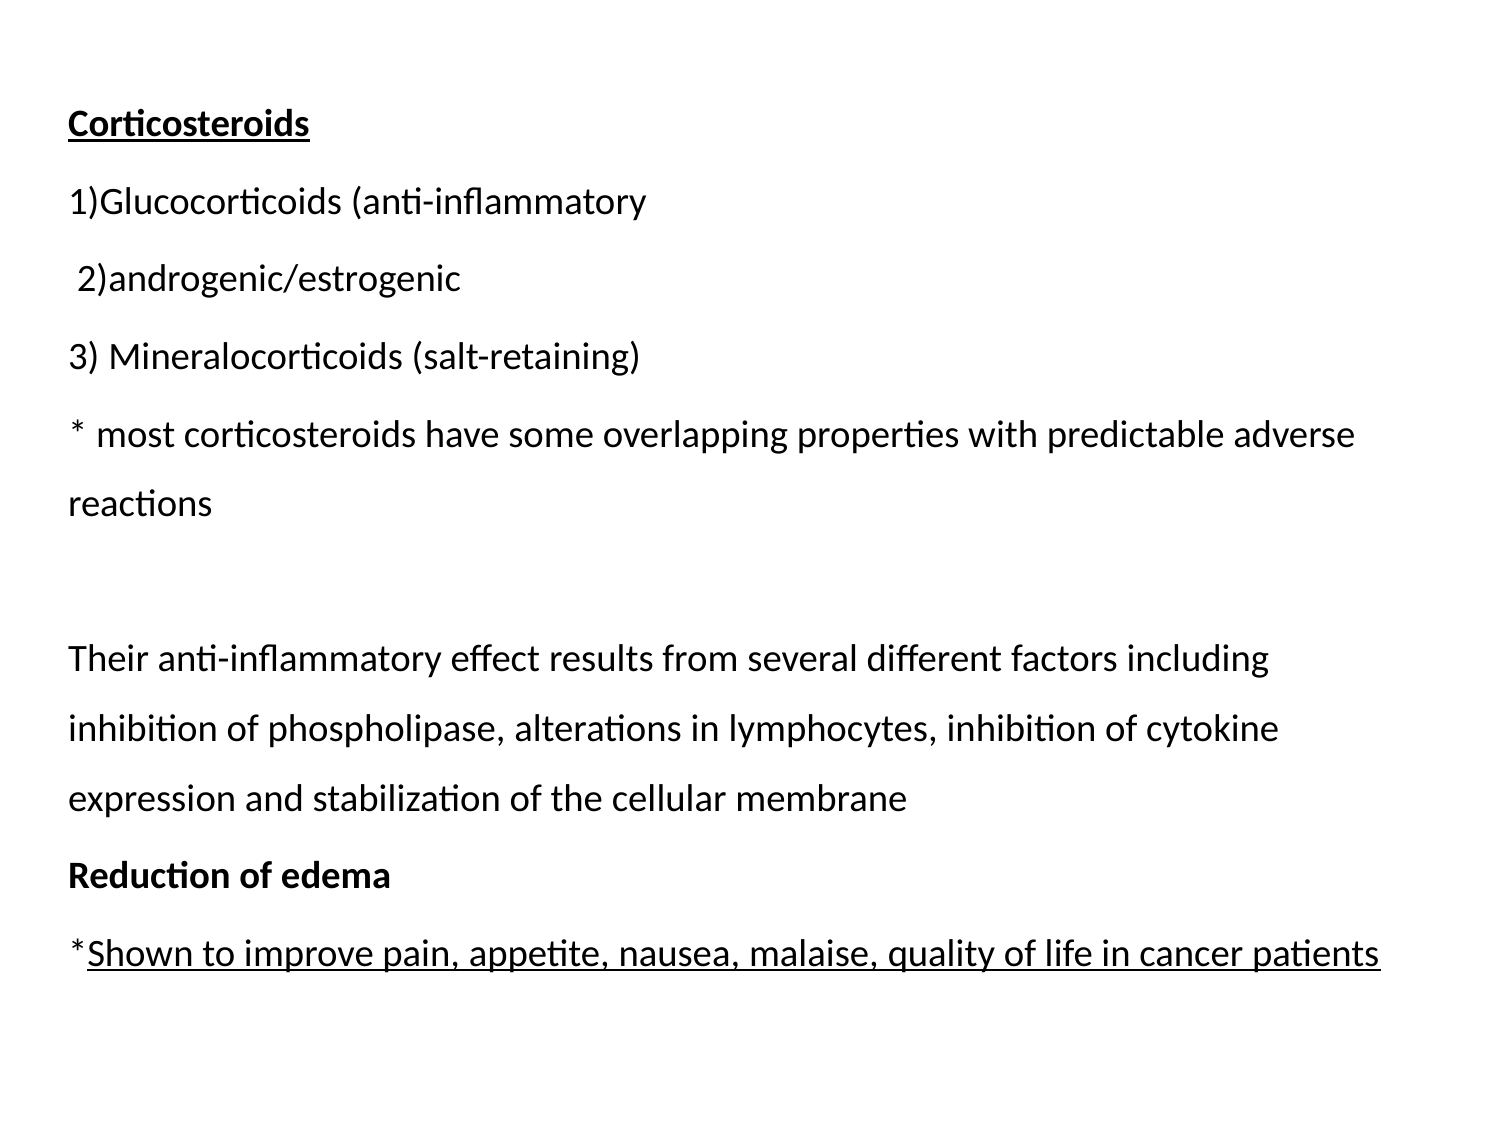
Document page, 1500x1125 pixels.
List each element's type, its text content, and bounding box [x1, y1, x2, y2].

list Corticosteroids 1)Glucocorticoids (anti-inflammatory 2)androgenic/estrogenic 3) Mineralocorticoids (salt-retaining) * most corticosteroids have some overlapping properties with predictable adverse reactions Their anti-inflammatory effect results from several different factors including inhibition of phospholipase, alterations in lymphocytes, inhibition of cytokine expression and stabilization of the cellular membrane Reduction of edema *Shown to improve pain, appetite, nausea, malaise, quality of life in cancer patients [53, 67, 1404, 1047]
